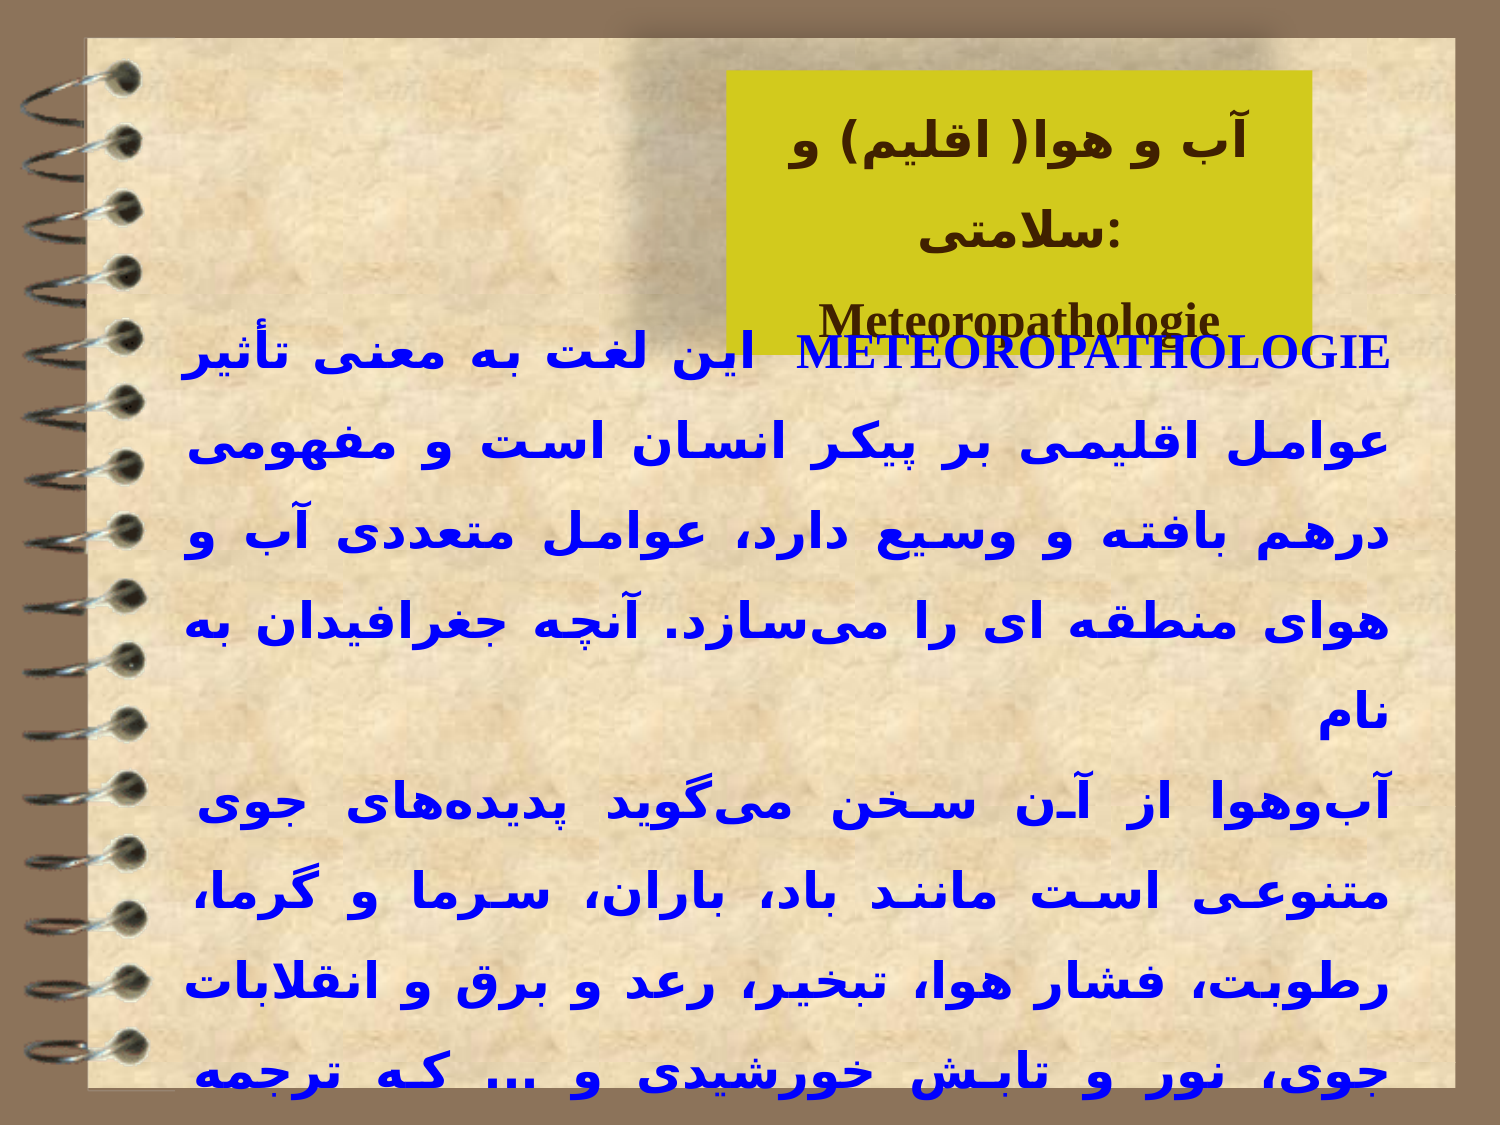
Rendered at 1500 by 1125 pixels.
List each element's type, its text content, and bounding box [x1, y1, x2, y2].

picture [0, 0, 1456, 1125]
text_box آب و هوا( اقلیم) و سلامتی: Meteoropathologie [726, 70, 1313, 281]
text_box Meteoropathologie این لغت به معنی تأثیر عوامل اقلیمی بر پیکر انسان است و مفهومی درهم بافته و وسیع دارد، عوامل متعددی آب و هوای منطقه ای را می‌سازد. آنچه جغرافیدان به نام آب‌وهوا از آن سخن می‌گوید پدیده‌های جوی متنوعی است مانند باد، باران، سرما و گرما، رطوبت، فشار هوا، تبخیر، رعد و برق و انقلابات جوی، نور و تابش خورشیدی و ... که ترجمه نادرستی از Meteore است. ولی چون این واژه ولو نادرست در زبان فارسی حتی زبان علمی کاملاً جا افتاده، لذا می‌توان آن را با احتیاط بکار گرفت. [164, 281, 1407, 1125]
